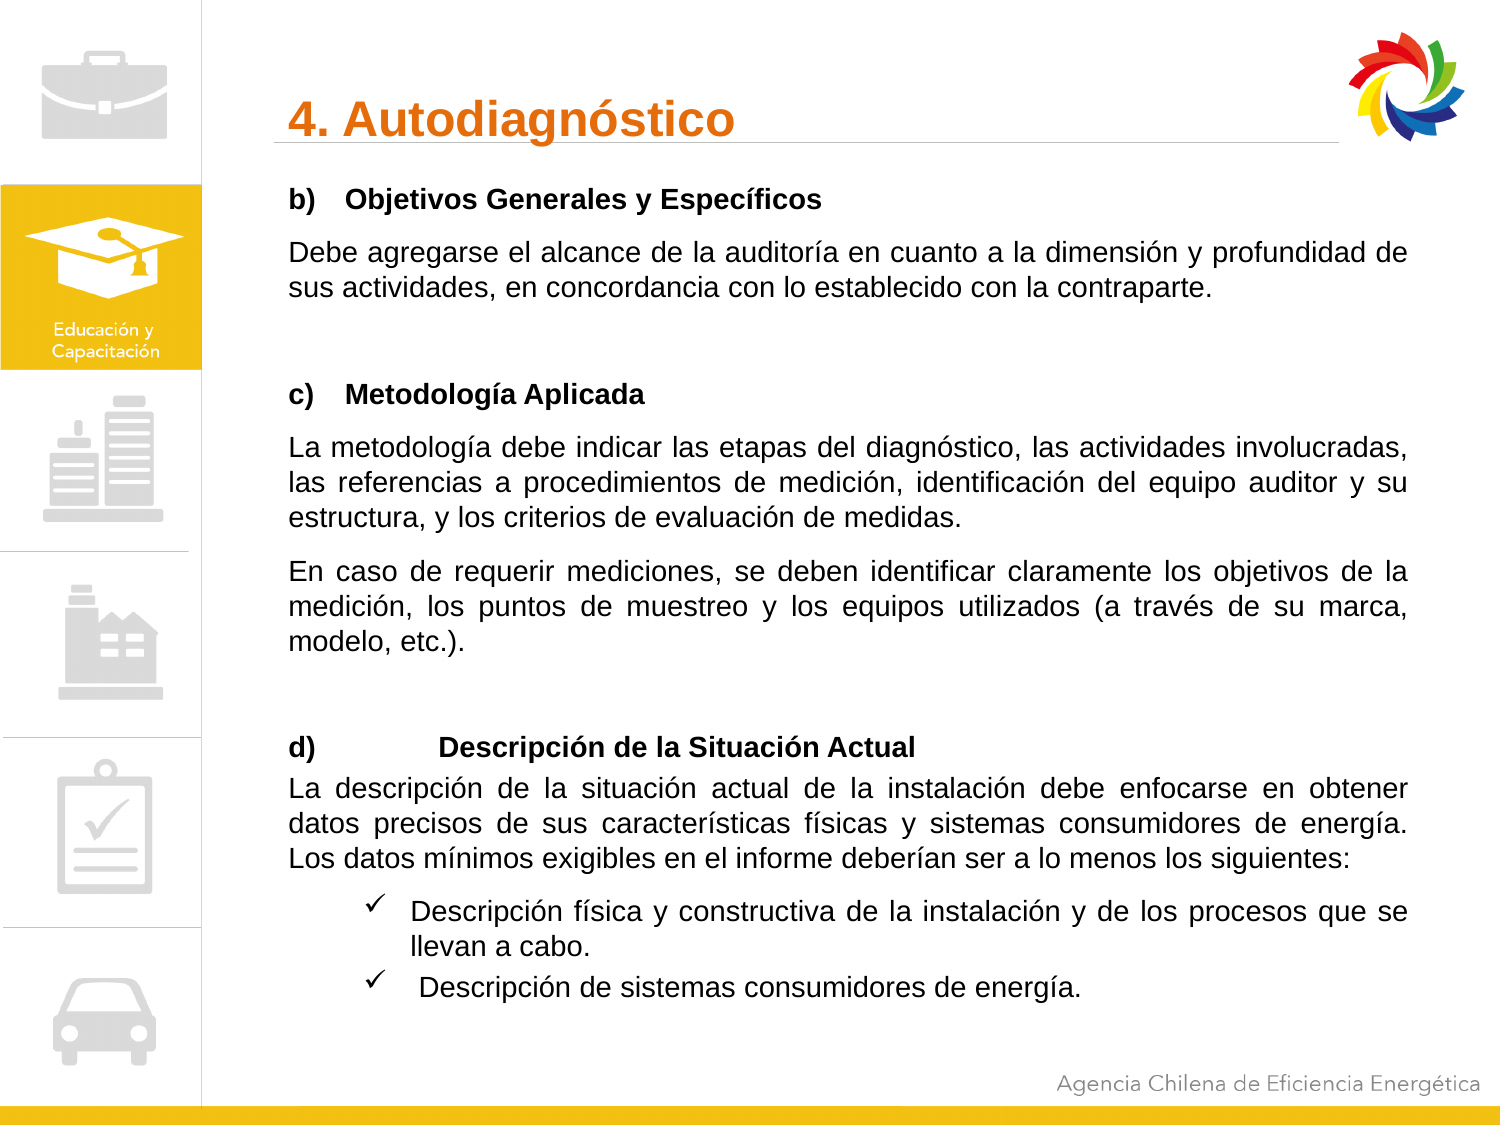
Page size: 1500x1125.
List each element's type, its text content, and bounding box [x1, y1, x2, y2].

list b) Objetivos Generales y Específicos Debe agregarse el alcance de la auditoría en cuanto a la dimensión y profundidad de sus actividades, en concordancia con lo establecido con la contraparte. c) Metodología Aplicada La metodología debe indicar las etapas del diagnóstico, las actividades involucradas, las referencias a procedimientos de medición, identificación del equipo auditor y su estructura, y los criterios de evaluación de medidas. En caso de requerir mediciones, se deben identificar claramente los objetivos de la medición, los puntos de muestreo y los equipos utilizados (a través de su marca, modelo, etc.). d) Descripción de la Situación Actual La descripción de la situación actual de la instalación debe enfocarse en obtener datos precisos de sus características físicas y sistemas consumidores de energía. Los datos mínimos exigibles en el informe deberían ser a lo menos los siguientes: Descripción física y constructiva de la instalación y de los procesos que se llevan a cabo. Descripción de sistemas consumidores de energía. [273, 172, 1425, 1109]
title 4. Autodiagnóstico [273, 78, 1353, 146]
picture [0, 0, 1500, 1125]
